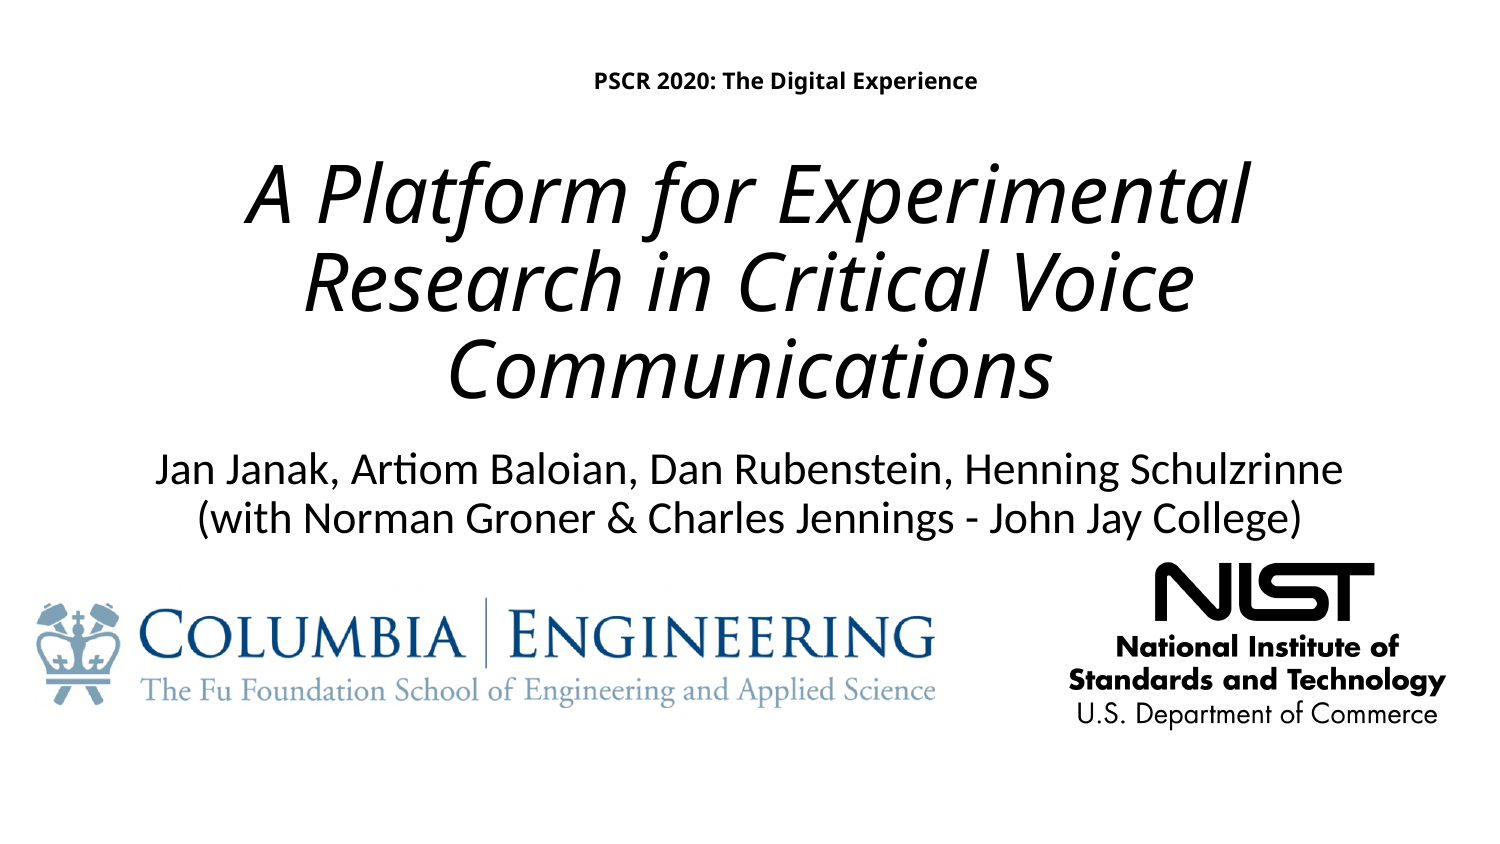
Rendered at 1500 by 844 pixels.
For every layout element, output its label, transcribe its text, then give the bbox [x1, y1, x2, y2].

picture [34, 581, 935, 708]
subtitle Jan Janak, Artiom Baloian, Dan Rubenstein, Henning Schulzrinne (with Norman Groner & Charles Jennings - John Jay College) [51, 429, 1449, 560]
picture [1050, 541, 1464, 749]
text_box PSCR 2020: The Digital Experience [101, 62, 1471, 176]
title A Platform for Experimental Research in Critical Voice Communications [187, 176, 1313, 429]
